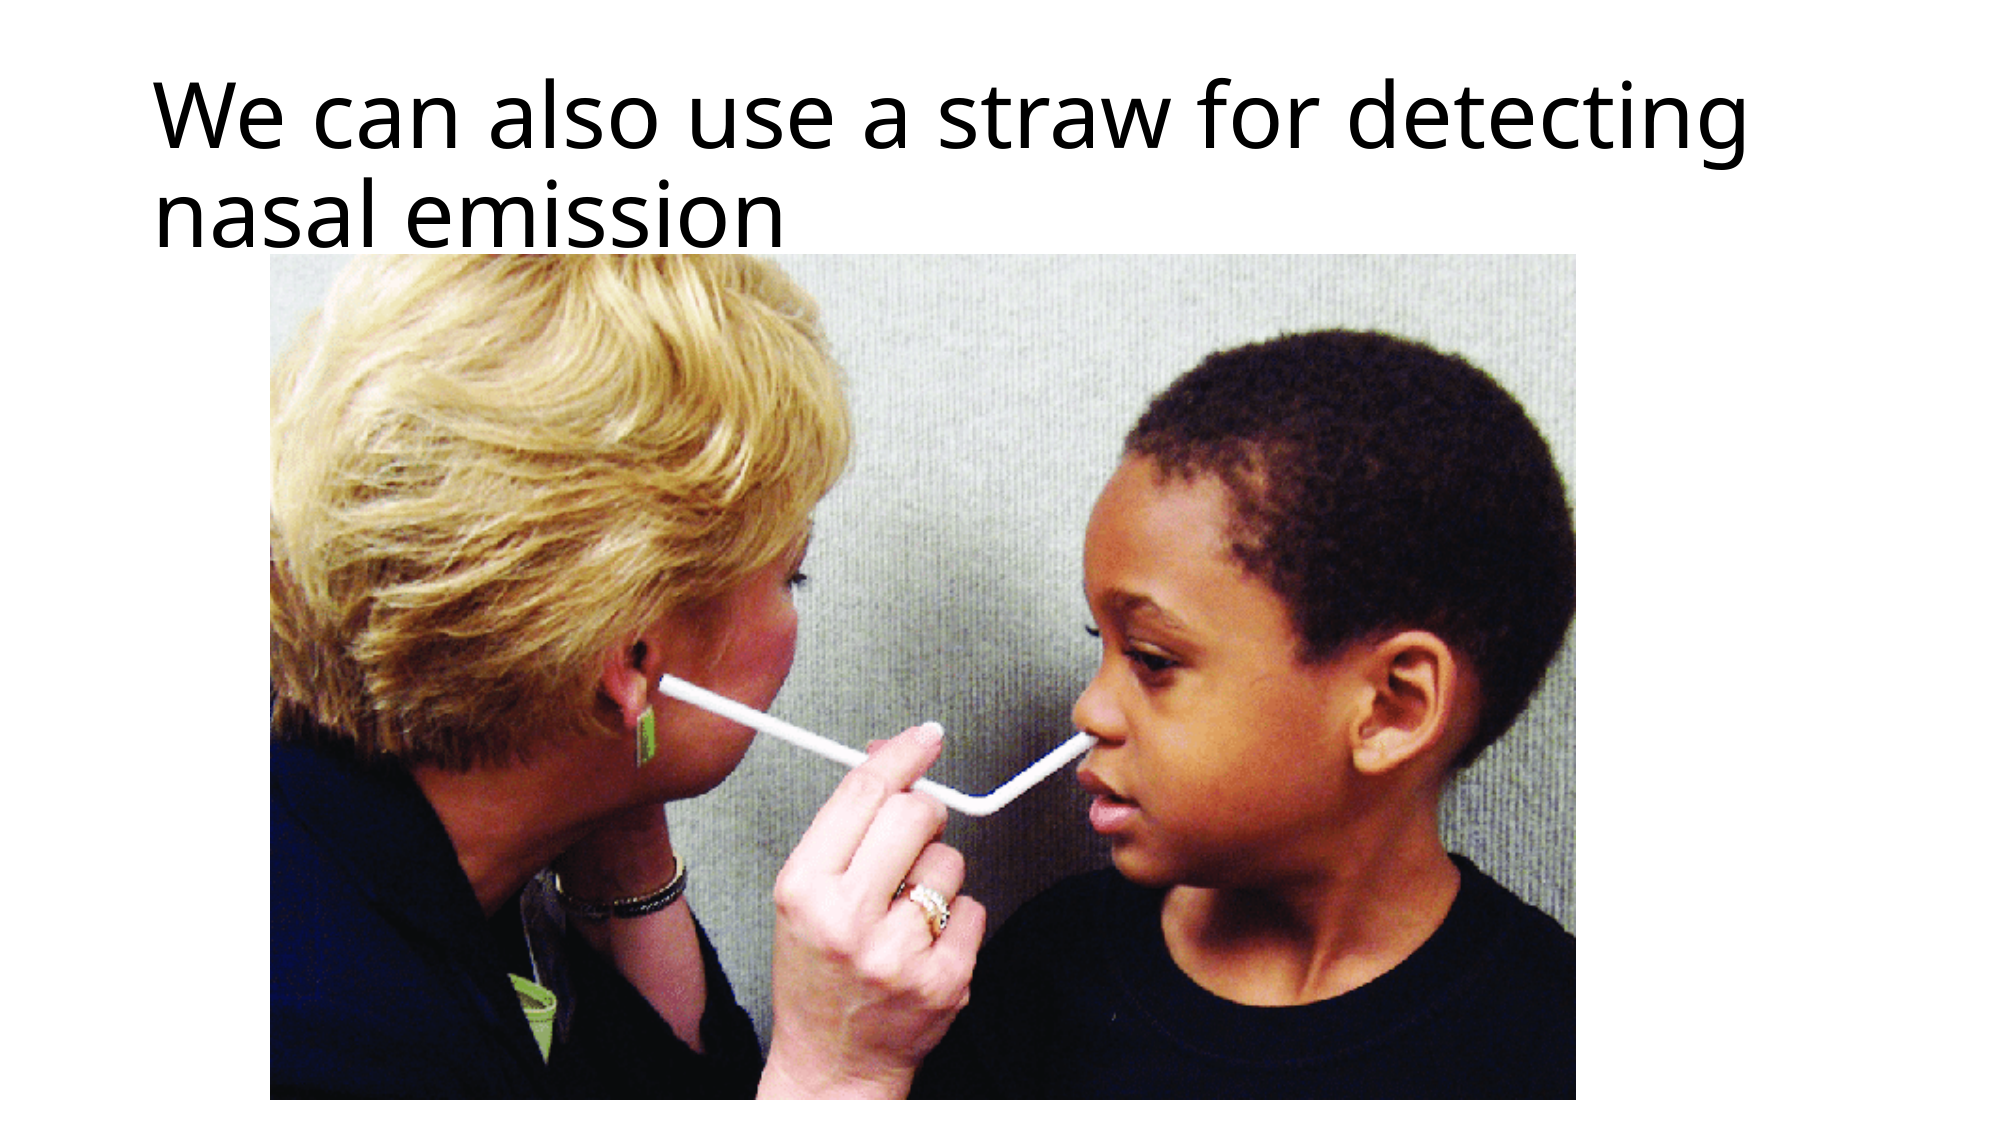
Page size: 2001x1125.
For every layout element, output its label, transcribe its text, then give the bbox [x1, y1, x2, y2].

title We can also use a straw for detecting nasal emission [137, 59, 1863, 278]
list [270, 254, 1576, 1100]
